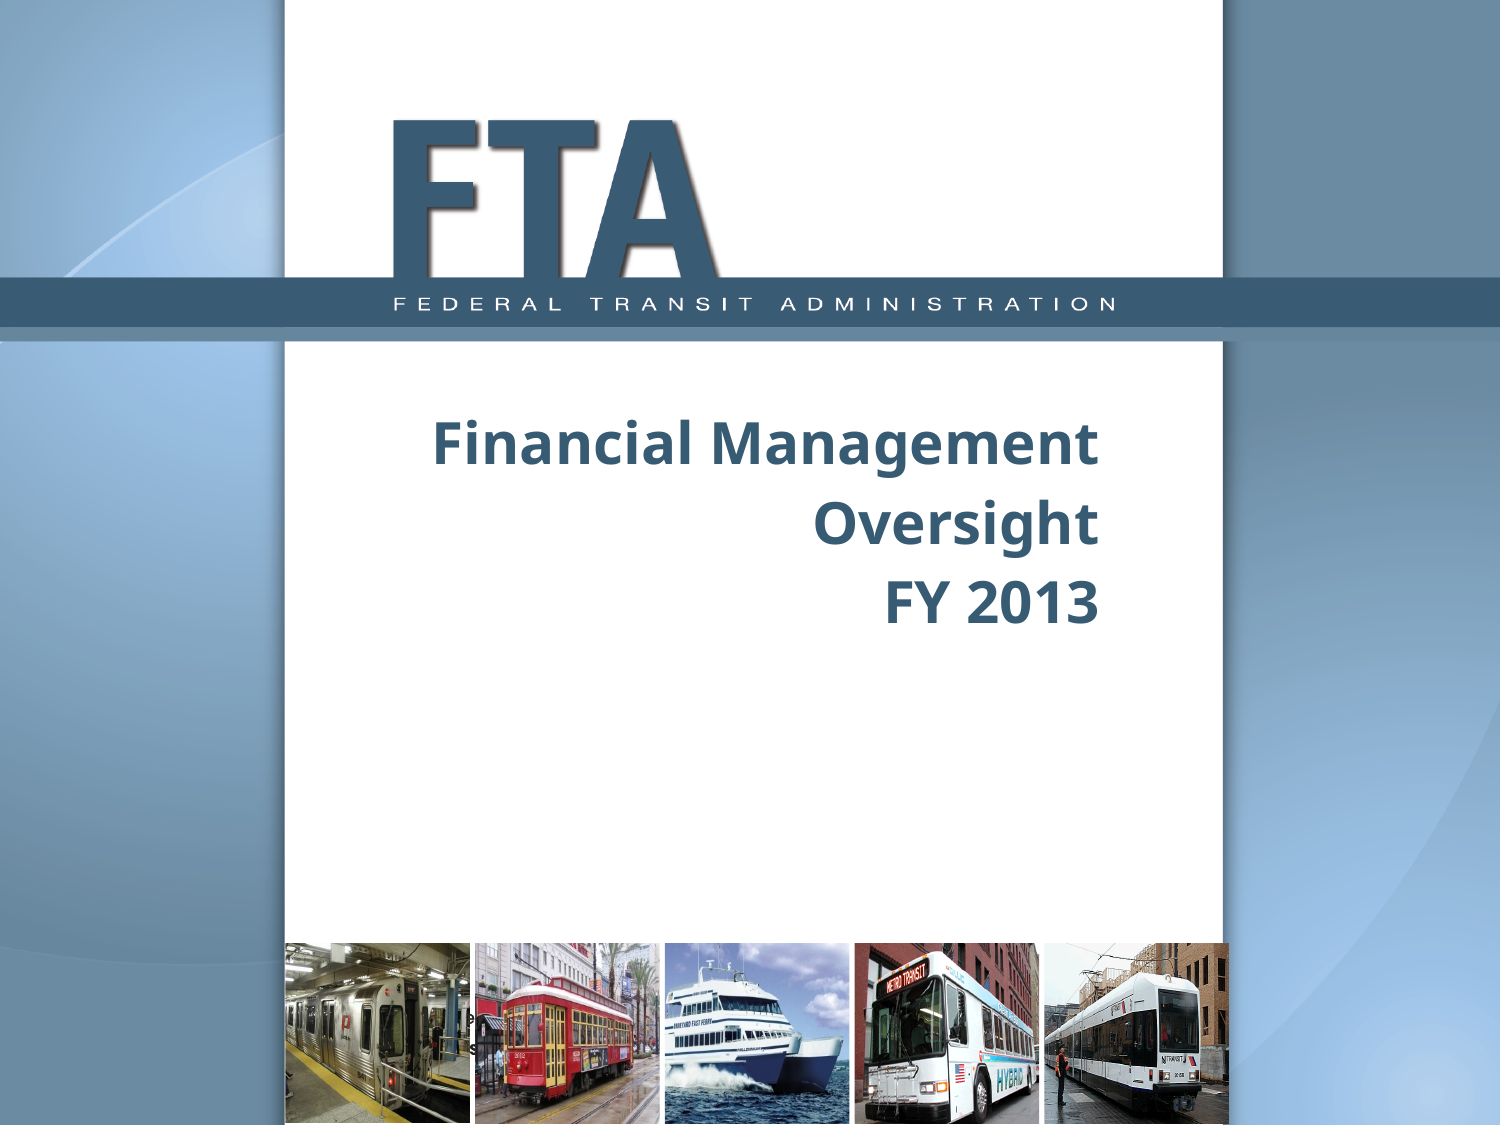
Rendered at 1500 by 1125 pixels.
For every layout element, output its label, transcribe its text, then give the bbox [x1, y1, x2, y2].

picture [0, 0, 1500, 1125]
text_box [285, 943, 1230, 1124]
title Financial Management Oversight FY 2013 [393, 395, 1115, 898]
